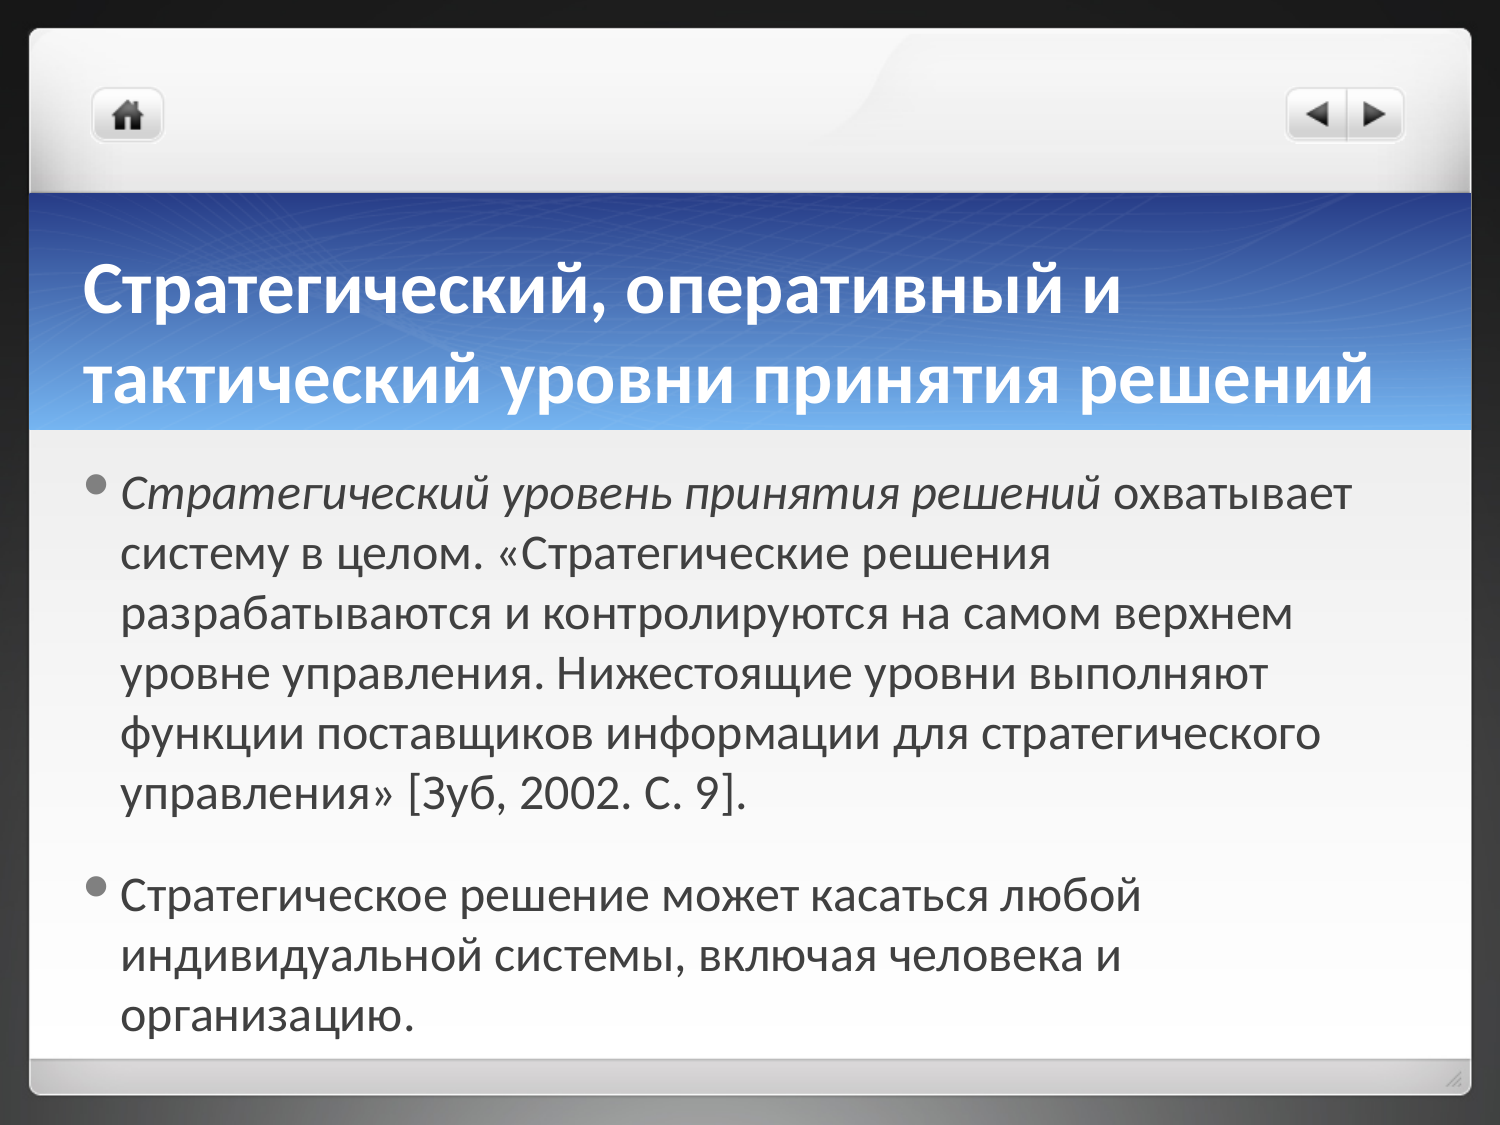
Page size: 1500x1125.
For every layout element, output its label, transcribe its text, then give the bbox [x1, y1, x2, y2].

picture [0, 0, 1500, 1125]
title Стратегический, оперативный и тактический уровни принятия решений [68, 238, 1432, 427]
list Стратегический уровень принятия решений охватывает систему в целом. «Стратегические решения разрабатываются и контролируются на самом верхнем уровне управления. Нижестоящие уровни выполняют функции поставщиков информации для стратегического управления» [Зуб, 2002. С. 9]. Стратегическое решение может касаться любой индивидуальной системы, включая человека и организацию. [68, 452, 1432, 1025]
